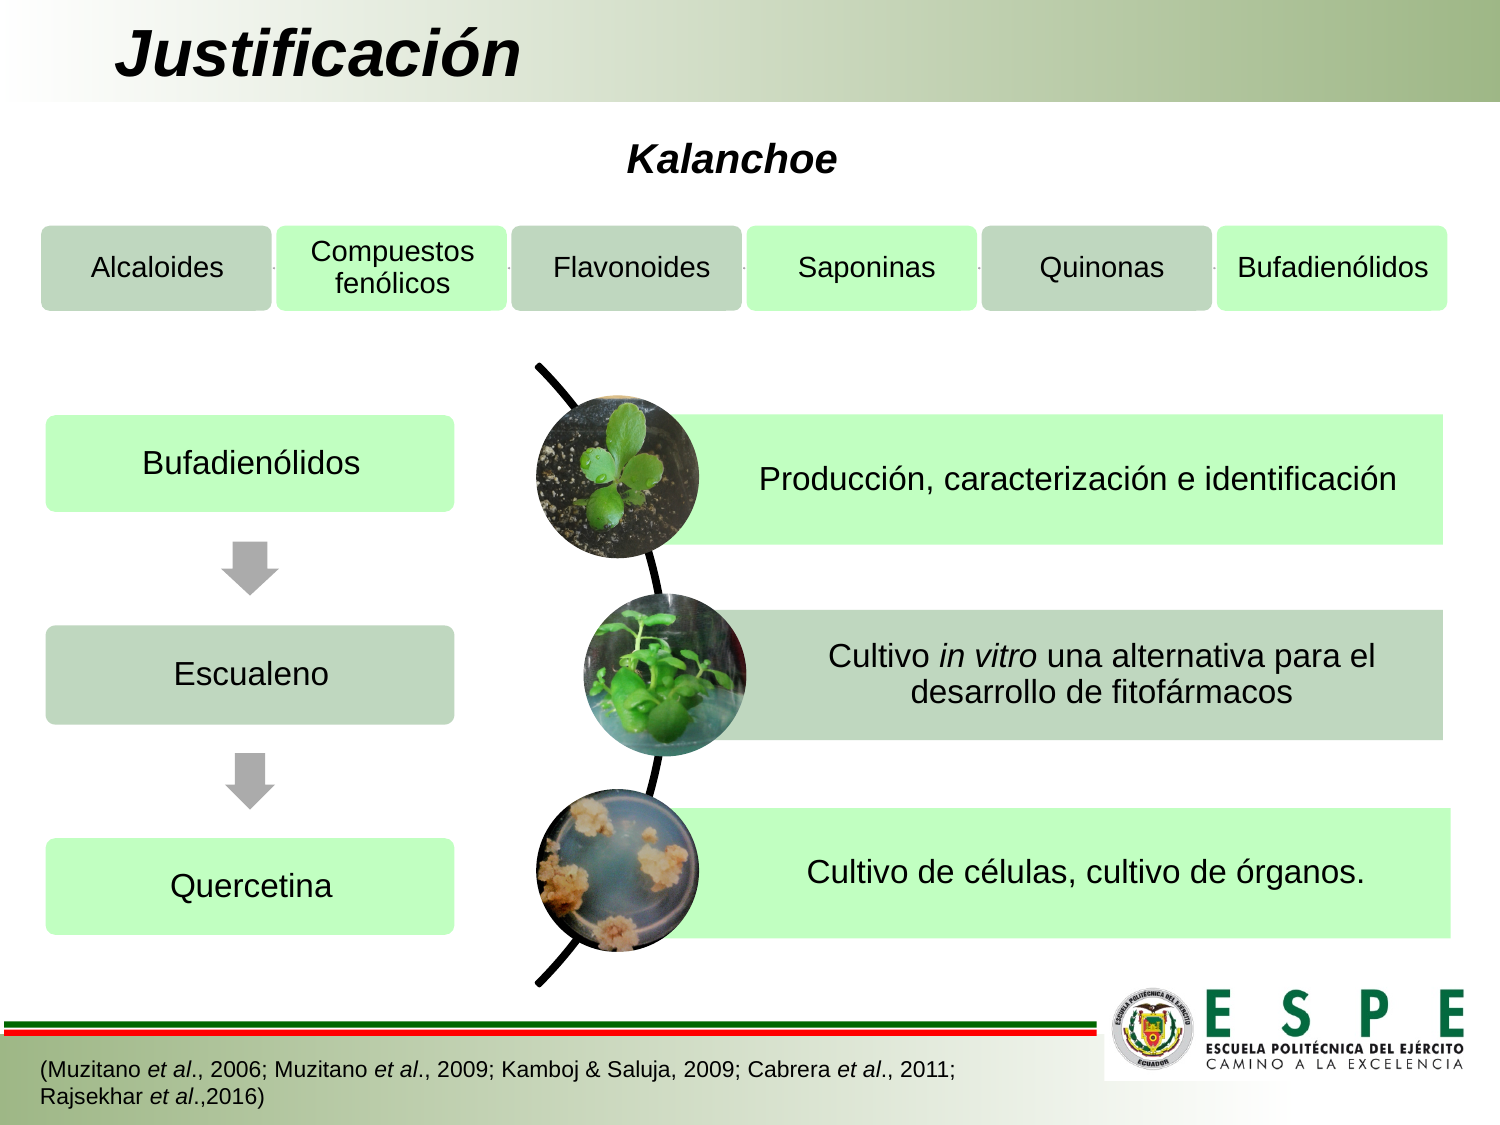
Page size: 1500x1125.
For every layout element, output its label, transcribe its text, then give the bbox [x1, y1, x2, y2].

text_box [39, 414, 460, 936]
picture [1104, 976, 1483, 1081]
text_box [526, 593, 1452, 1002]
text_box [39, 0, 1449, 591]
text_box (Muzitano et al., 2006; Muzitano et al., 2009; Kamboj & Saluja, 2009; Cabrera et al., 2011; Rajsekhar et al.,2016) [25, 1046, 975, 1117]
